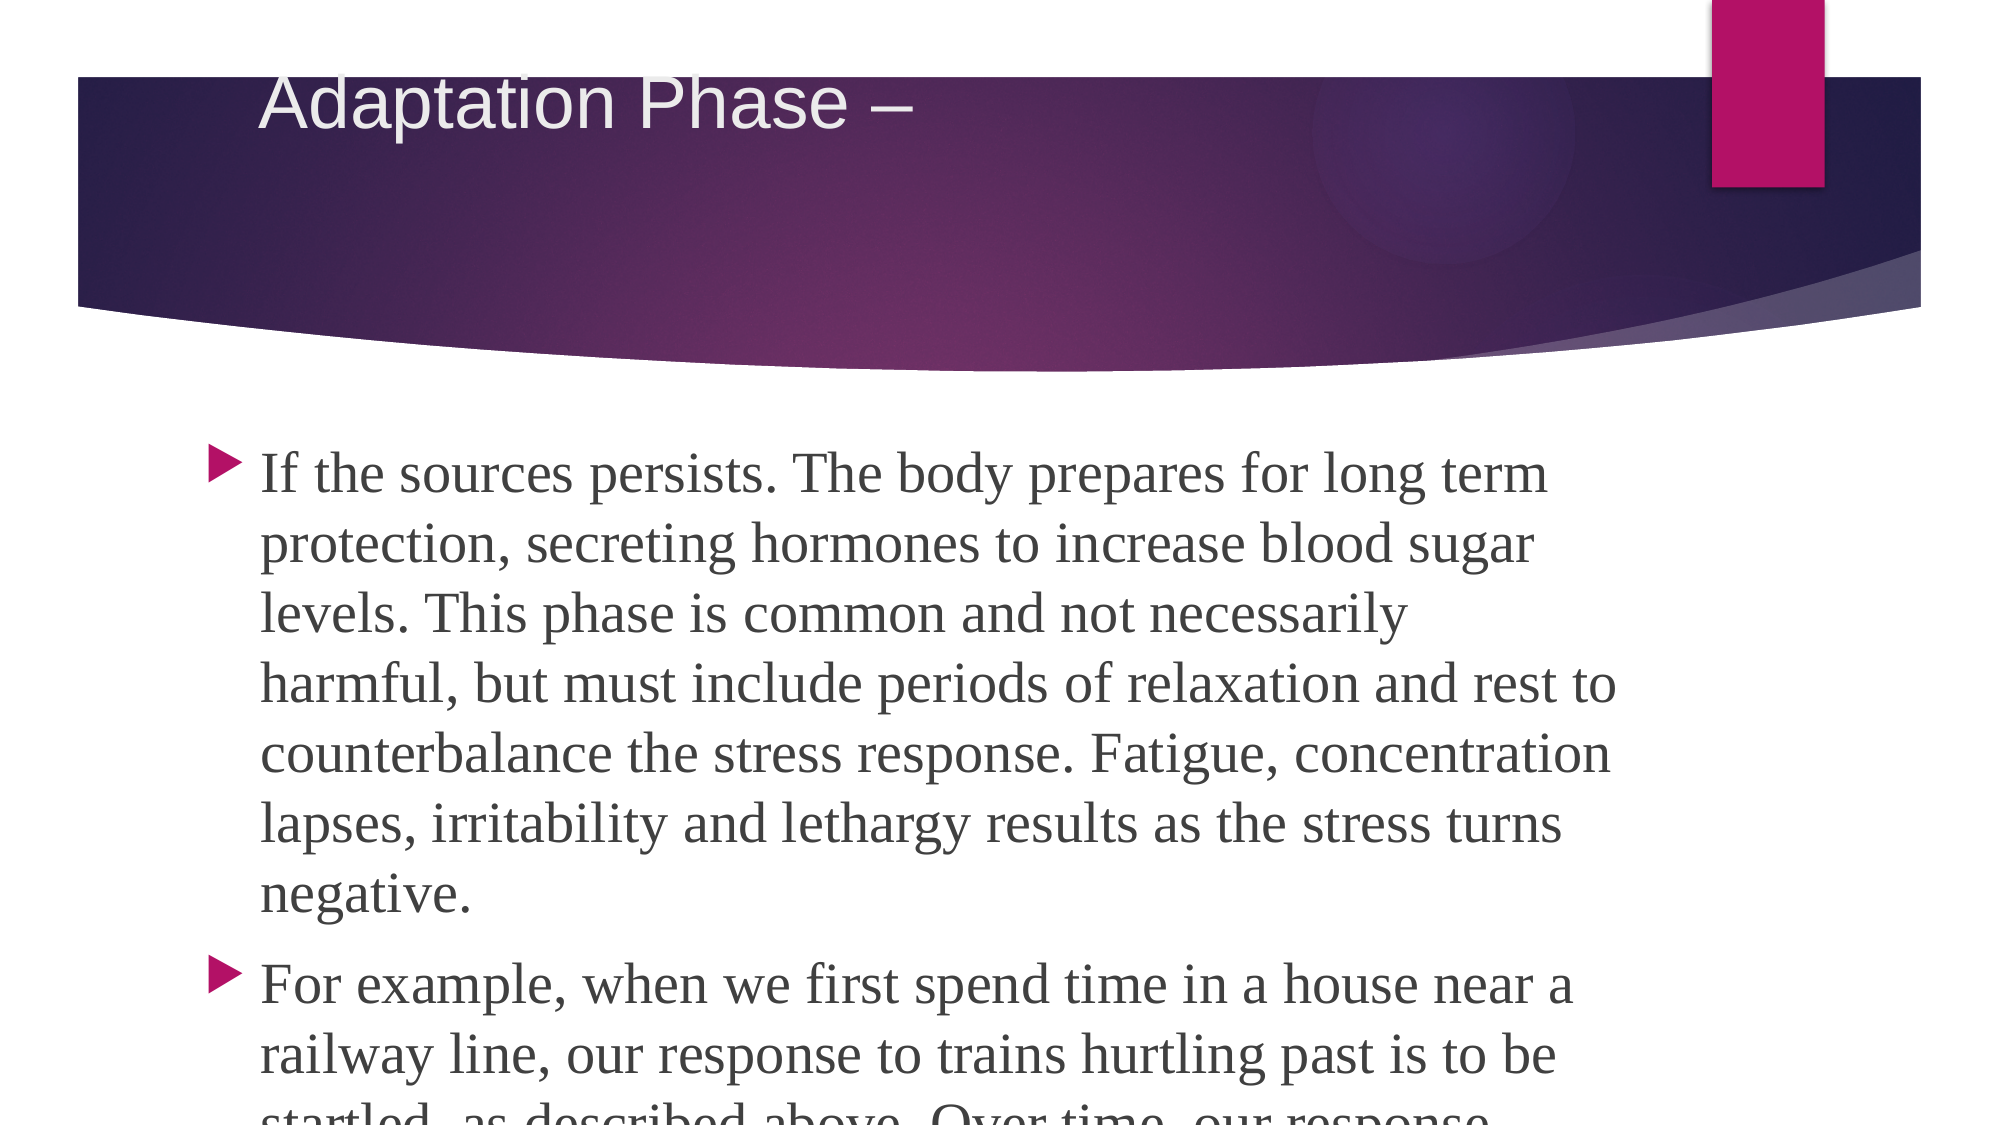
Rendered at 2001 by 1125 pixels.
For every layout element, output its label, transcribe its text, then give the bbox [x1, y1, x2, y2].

title Adaptation Phase – [243, 0, 1887, 288]
list If the sources persists. The body prepares for long term protection, secreting hormones to increase blood sugar levels. This phase is common and not necessarily harmful, but must include periods of relaxation and rest to counterbalance the stress response. Fatigue, concentration lapses, irritability and lethargy results as the stress turns negative. For example, when we first spend time in a house near a railway line, our response to trains hurtling past is to be startled, as described above. Over time, our response dwindles. If this process did not function, we would eventually collapse from physical wear and tear, and mental exhaustion. [189, 427, 1638, 988]
